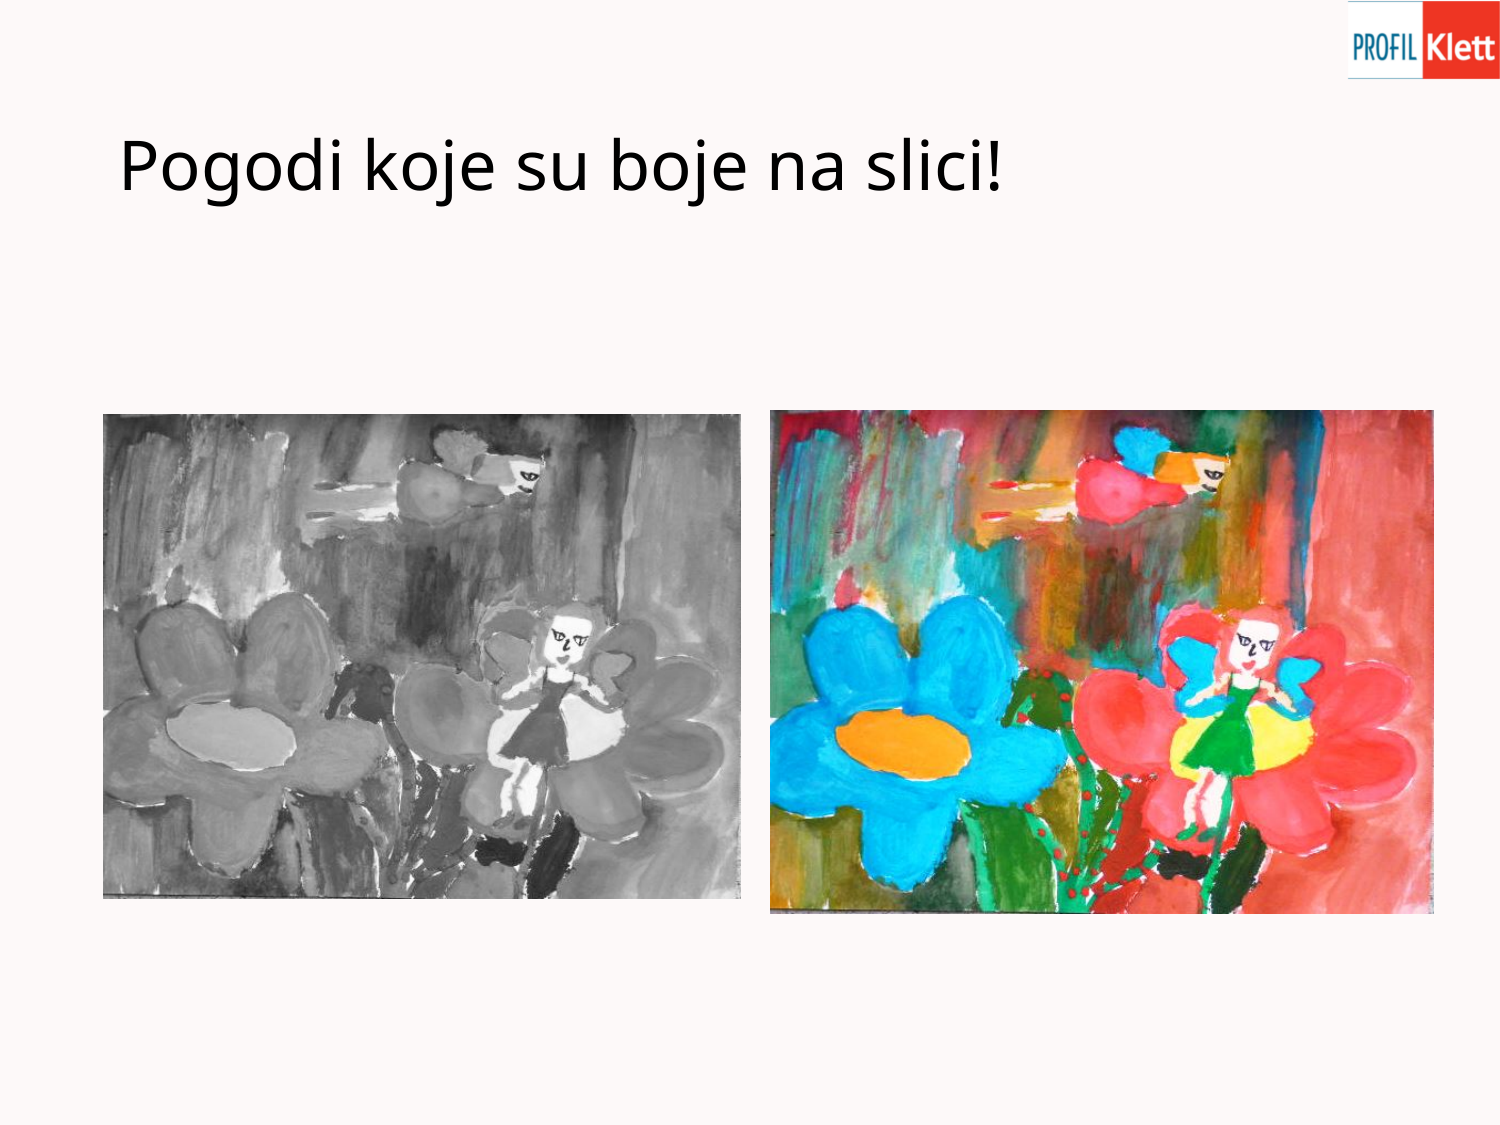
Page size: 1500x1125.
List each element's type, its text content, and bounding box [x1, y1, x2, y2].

title Pogodi koje su boje na slici! [103, 59, 1397, 278]
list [103, 414, 741, 899]
picture [0, 0, 1500, 1125]
